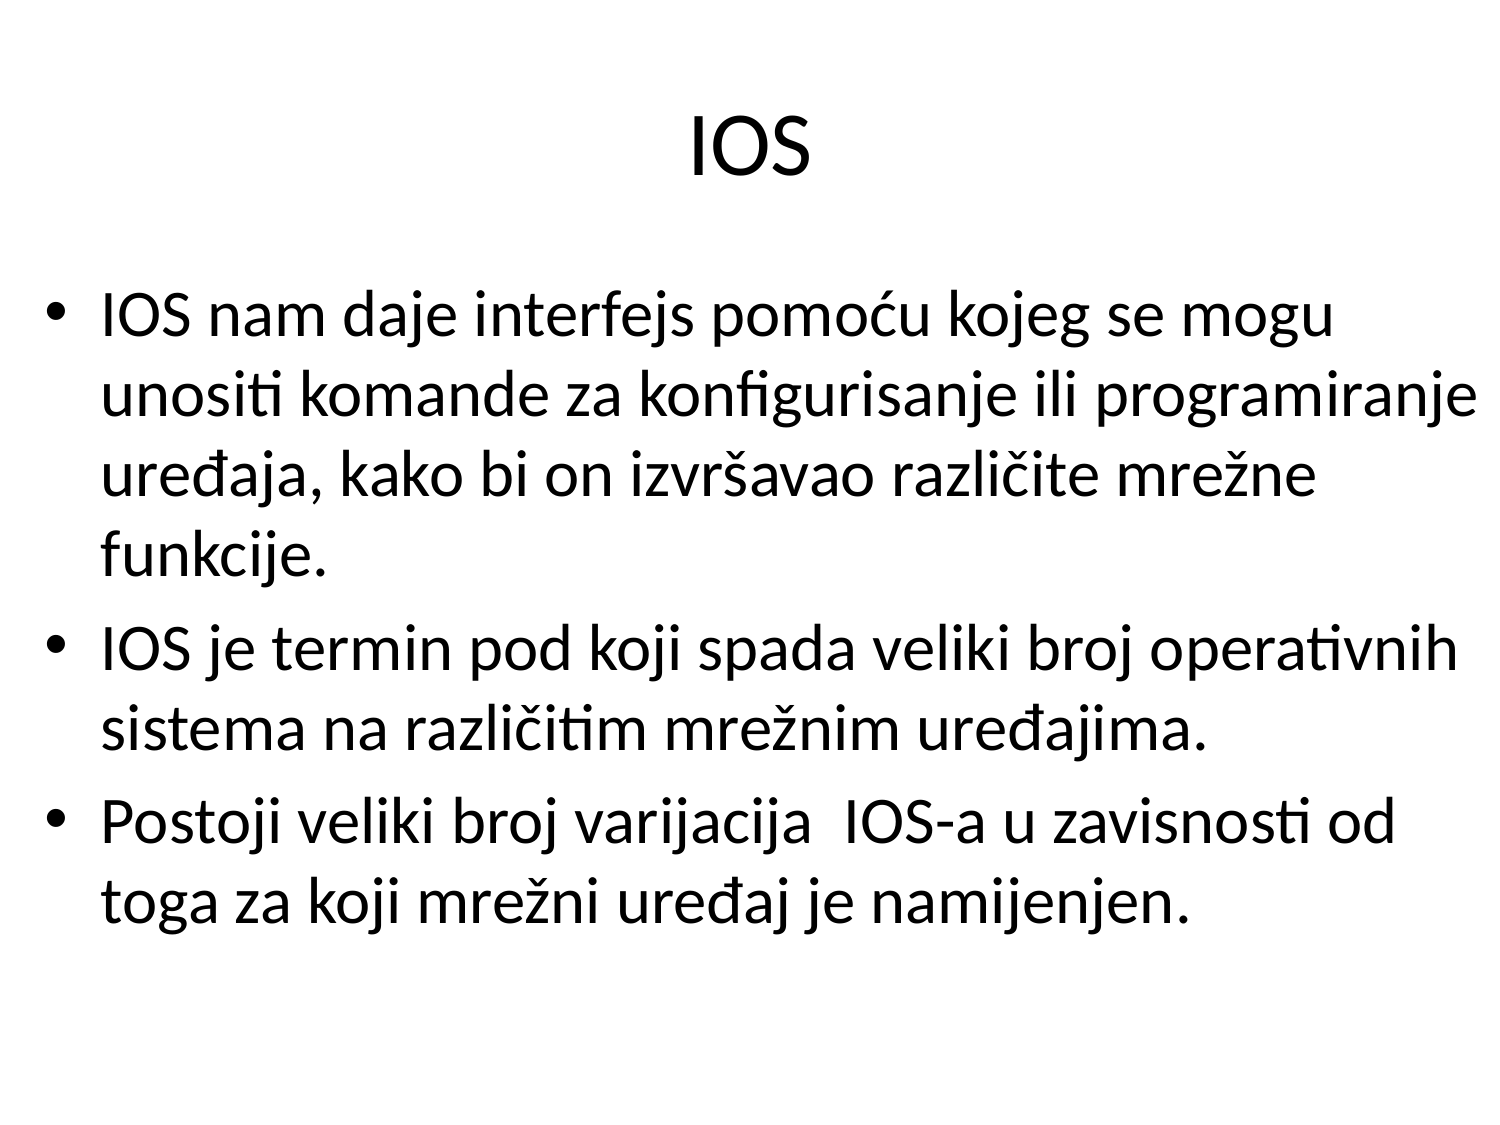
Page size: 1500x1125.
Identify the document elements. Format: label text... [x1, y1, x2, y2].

title IOS [75, 45, 1425, 233]
list IOS nam daje interfejs pomoću kojeg se mogu unositi komande za konfigurisanje ili programiranje uređaja, kako bi on izvršavao različite mrežne funkcije. IOS je termin pod koji spada veliki broj operativnih sistema na različitim mrežnim uređajima. Postoji veliki broj varijacija IOS-a u zavisnosti od toga za koji mrežni uređaj je namijenjen. [29, 262, 1500, 1005]
